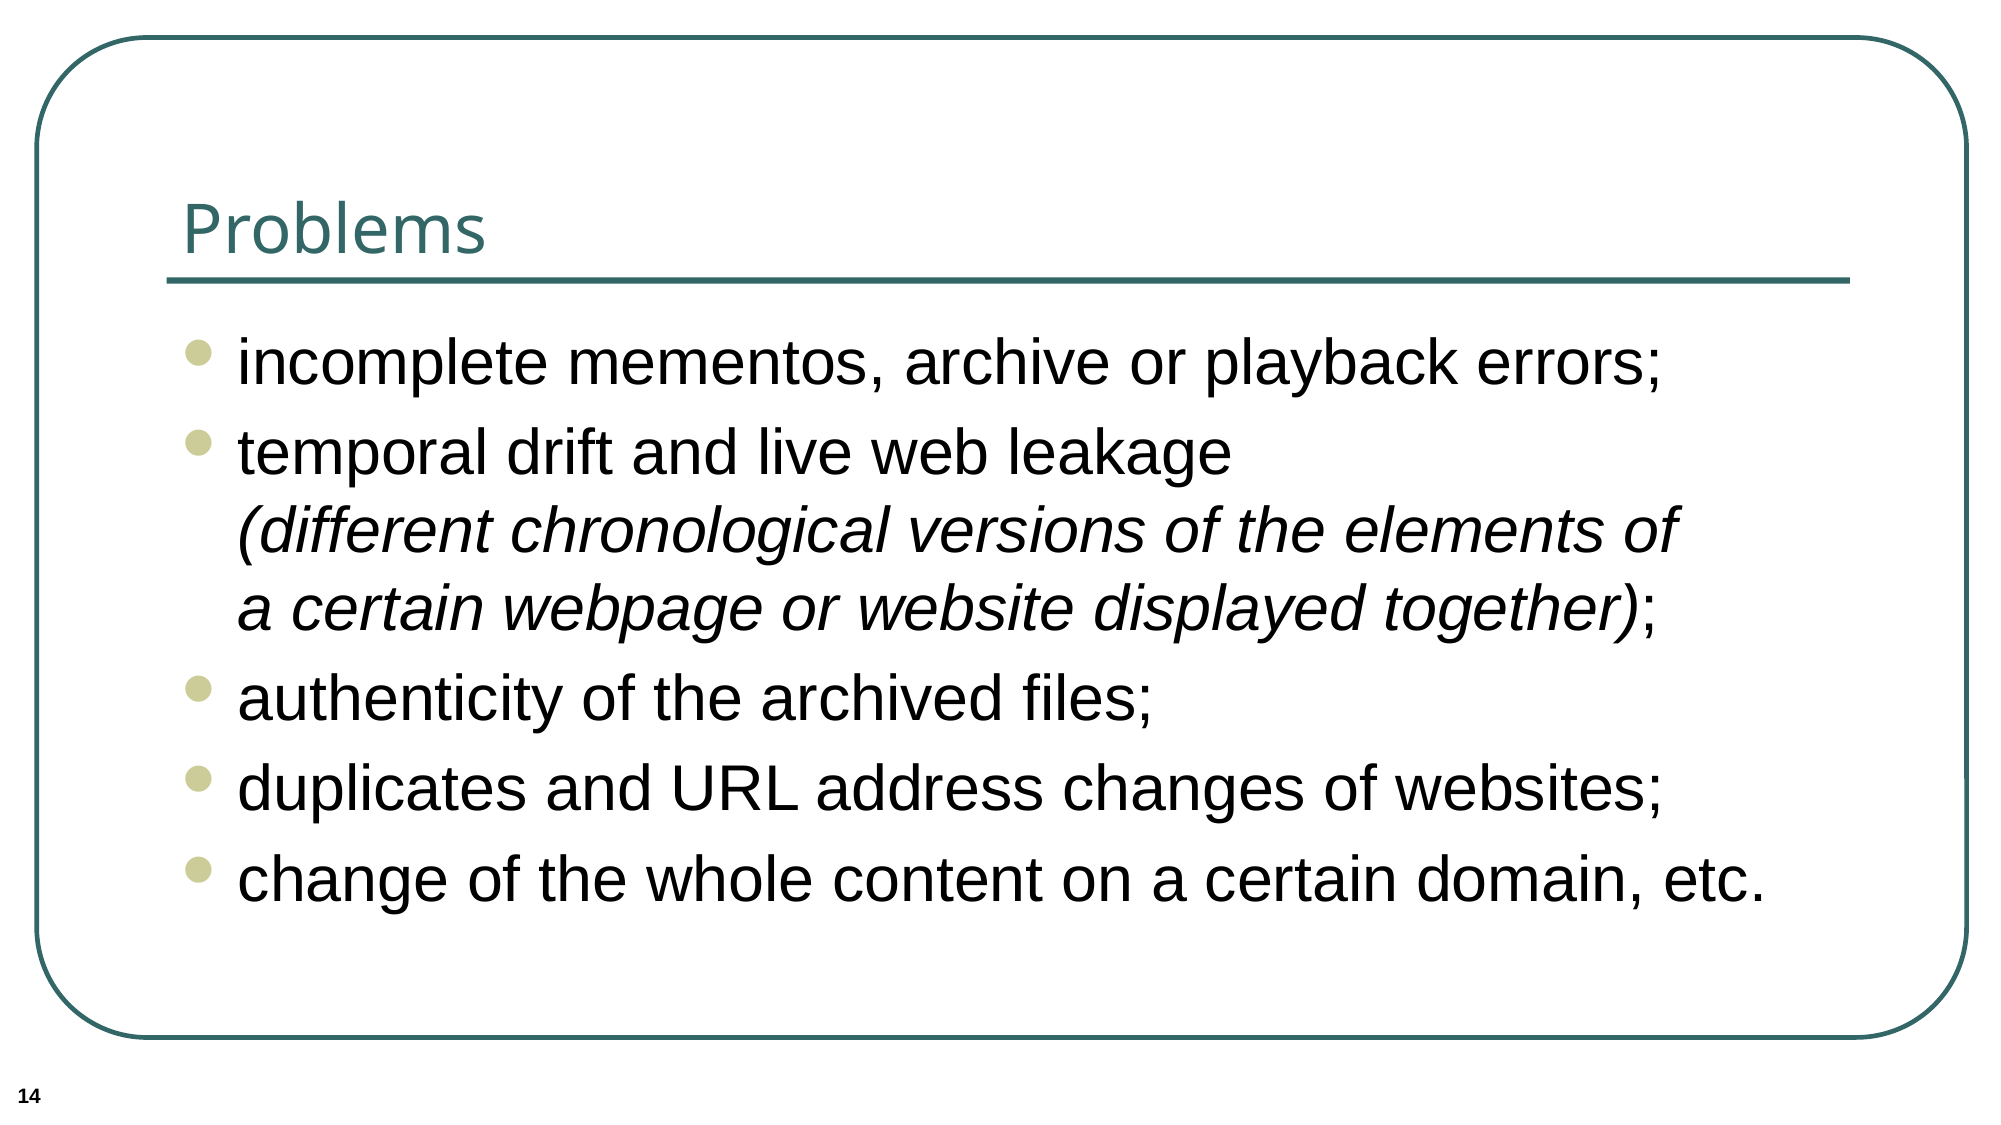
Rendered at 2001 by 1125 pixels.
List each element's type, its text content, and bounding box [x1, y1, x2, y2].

text_box 14 [0, 1082, 59, 1108]
title Problems [166, 87, 1851, 276]
list incomplete mementos, archive or playback errors; temporal drift and live web leakage (different chronological versions of the elements of a certain webpage or website displayed together); authenticity of the archived files; duplicates and URL address changes of websites; change of the whole content on a certain domain, etc. [166, 312, 1851, 976]
